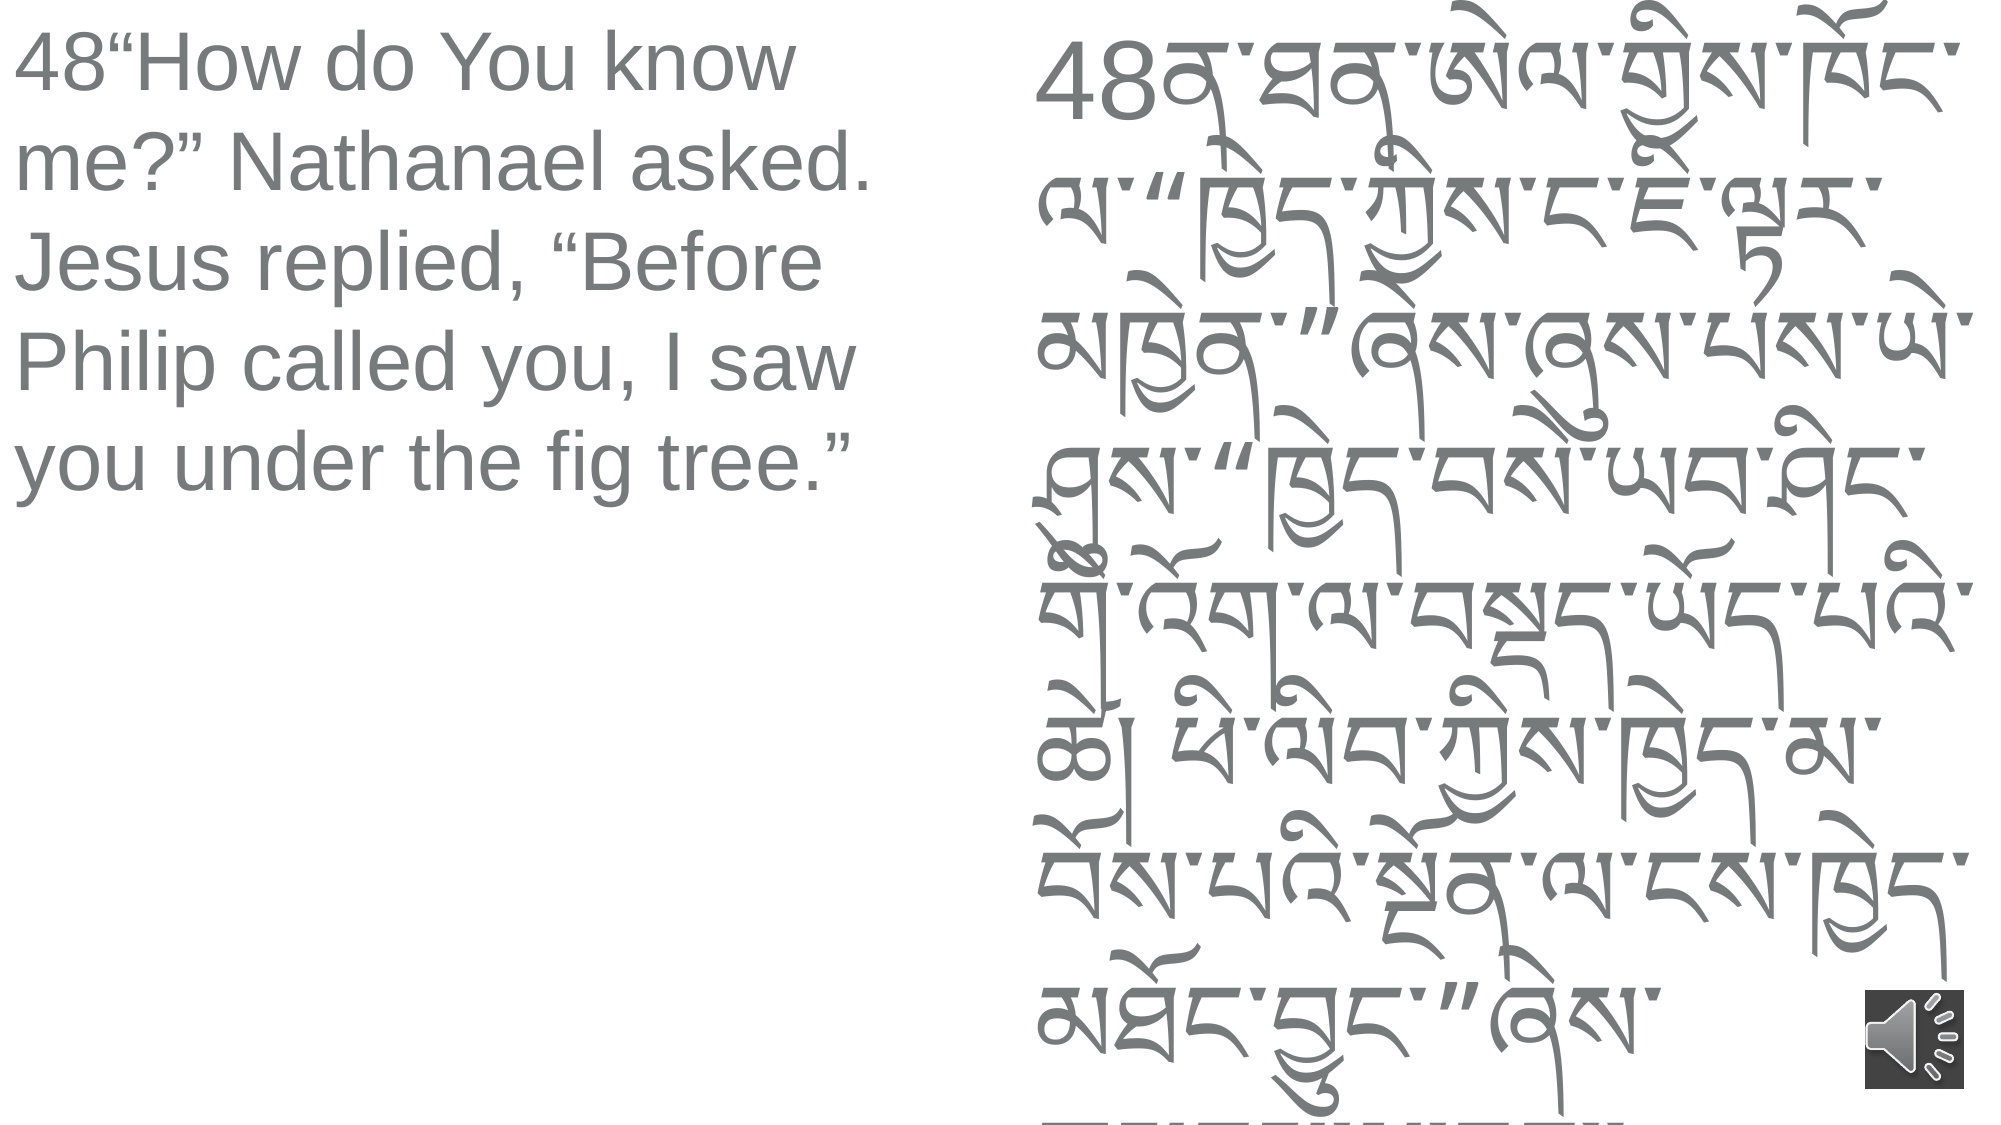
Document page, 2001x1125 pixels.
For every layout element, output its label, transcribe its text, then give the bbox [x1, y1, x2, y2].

text_box 48ན་ཐན་ཨེལ་གྱིས་ཁོང་ལ་“ཁྱེད་ཀྱིས་ང་ཇི་ལྟར་མཁྱེན་”ཞེས་ཞུས་པས་ཡེ་ཤུས་“ཁྱེད་བསེ་ཡབ་ཤིང་གི་འོག་ལ་བསྡད་ཡོད་པའི་ཚེ། ཕི་ལིབ་ཀྱིས་ཁྱེད་མ་བོས་པའི་སྔོན་ལ་ངས་ཁྱེད་མཐོང་བྱུང་”ཞེས་གསུངས་པ་དང༌། [1019, 0, 2000, 1125]
picture [1864, 989, 1965, 1090]
text_box 48“How do You know me?” Nathanael asked. Jesus replied, “Before Philip called you, I saw you under the fig tree.” [0, 0, 981, 1125]
